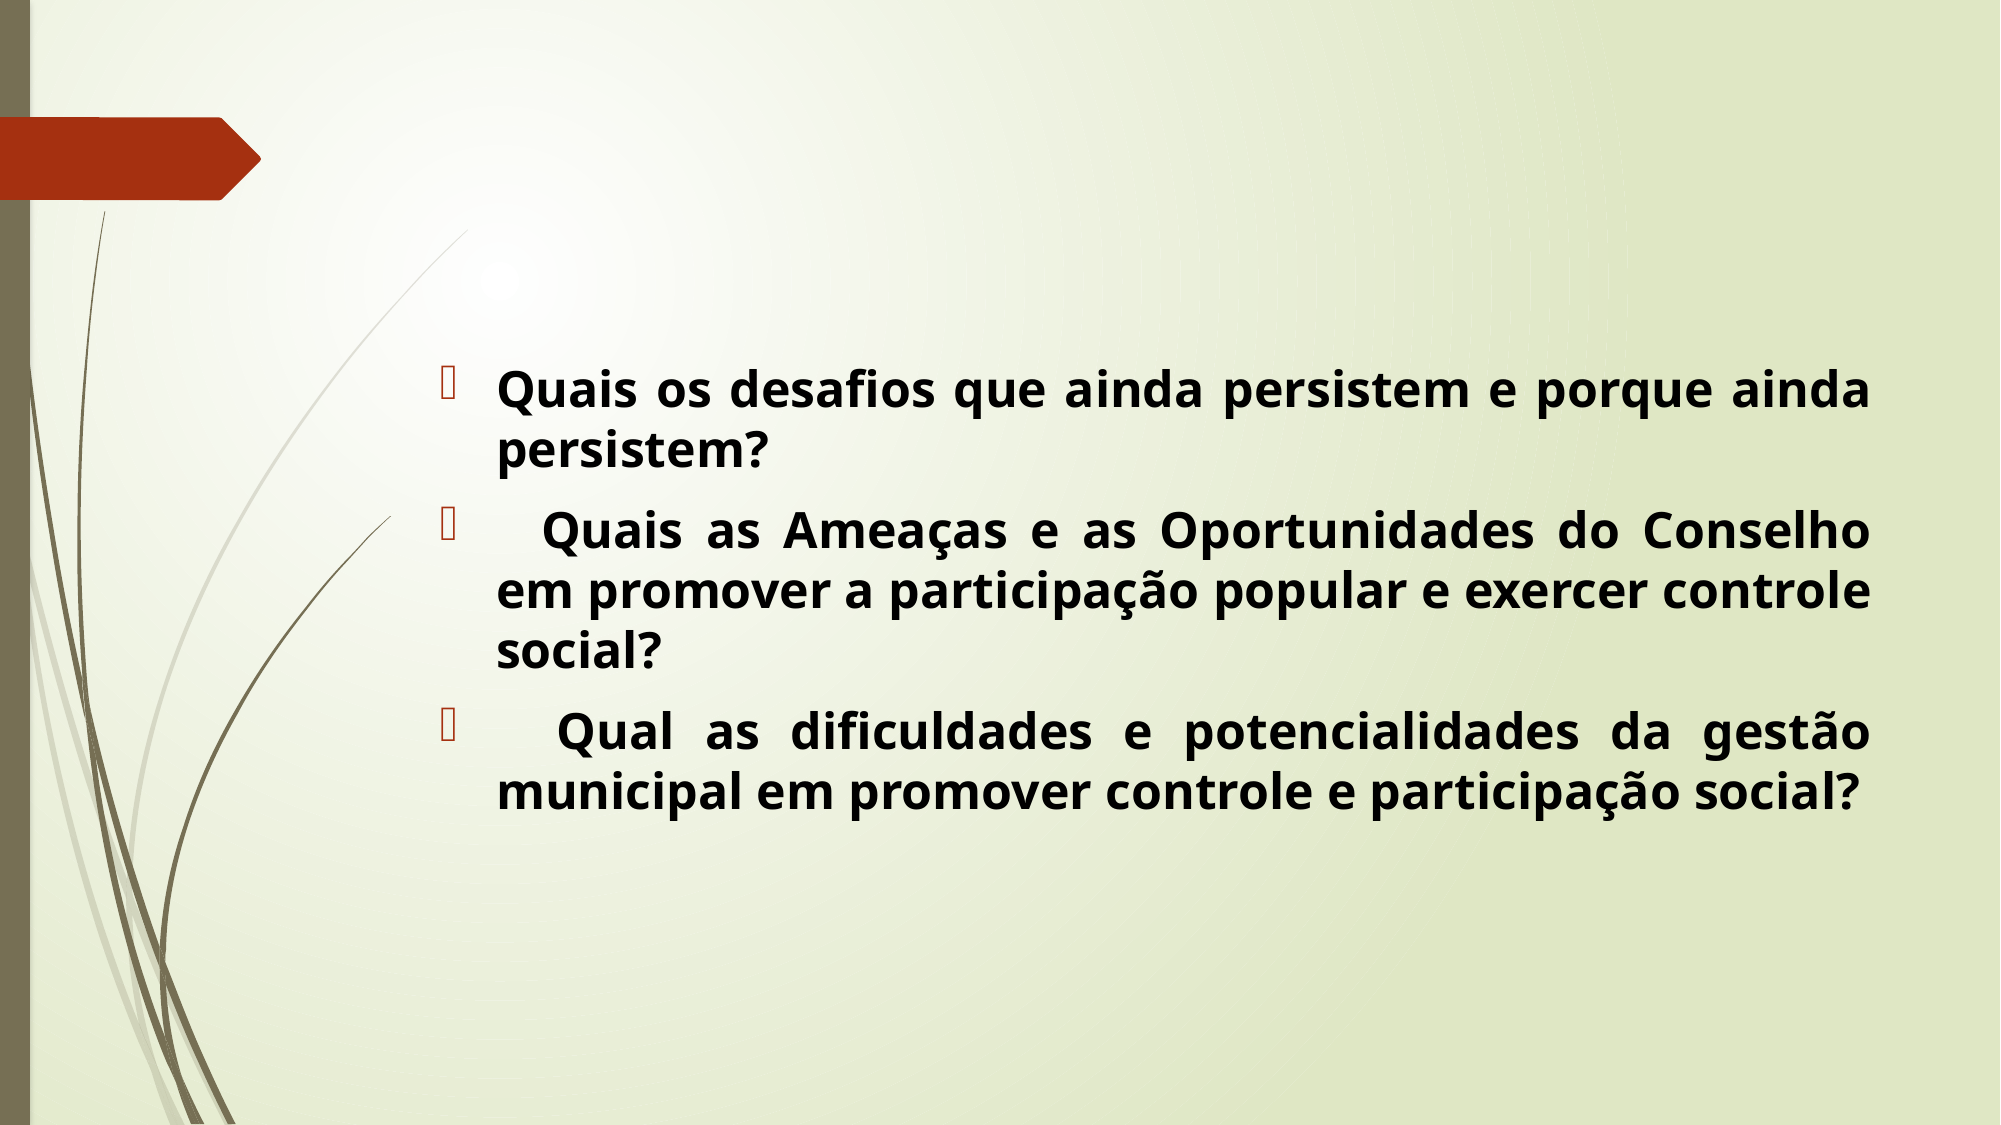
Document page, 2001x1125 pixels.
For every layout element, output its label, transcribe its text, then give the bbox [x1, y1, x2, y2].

list Quais os desafios que ainda persistem e porque ainda persistem? Quais as Ameaças e as Oportunidades do Conselho em promover a participação popular e exercer controle social? Qual as dificuldades e potencialidades da gestão municipal em promover controle e participação social? [424, 350, 1888, 970]
